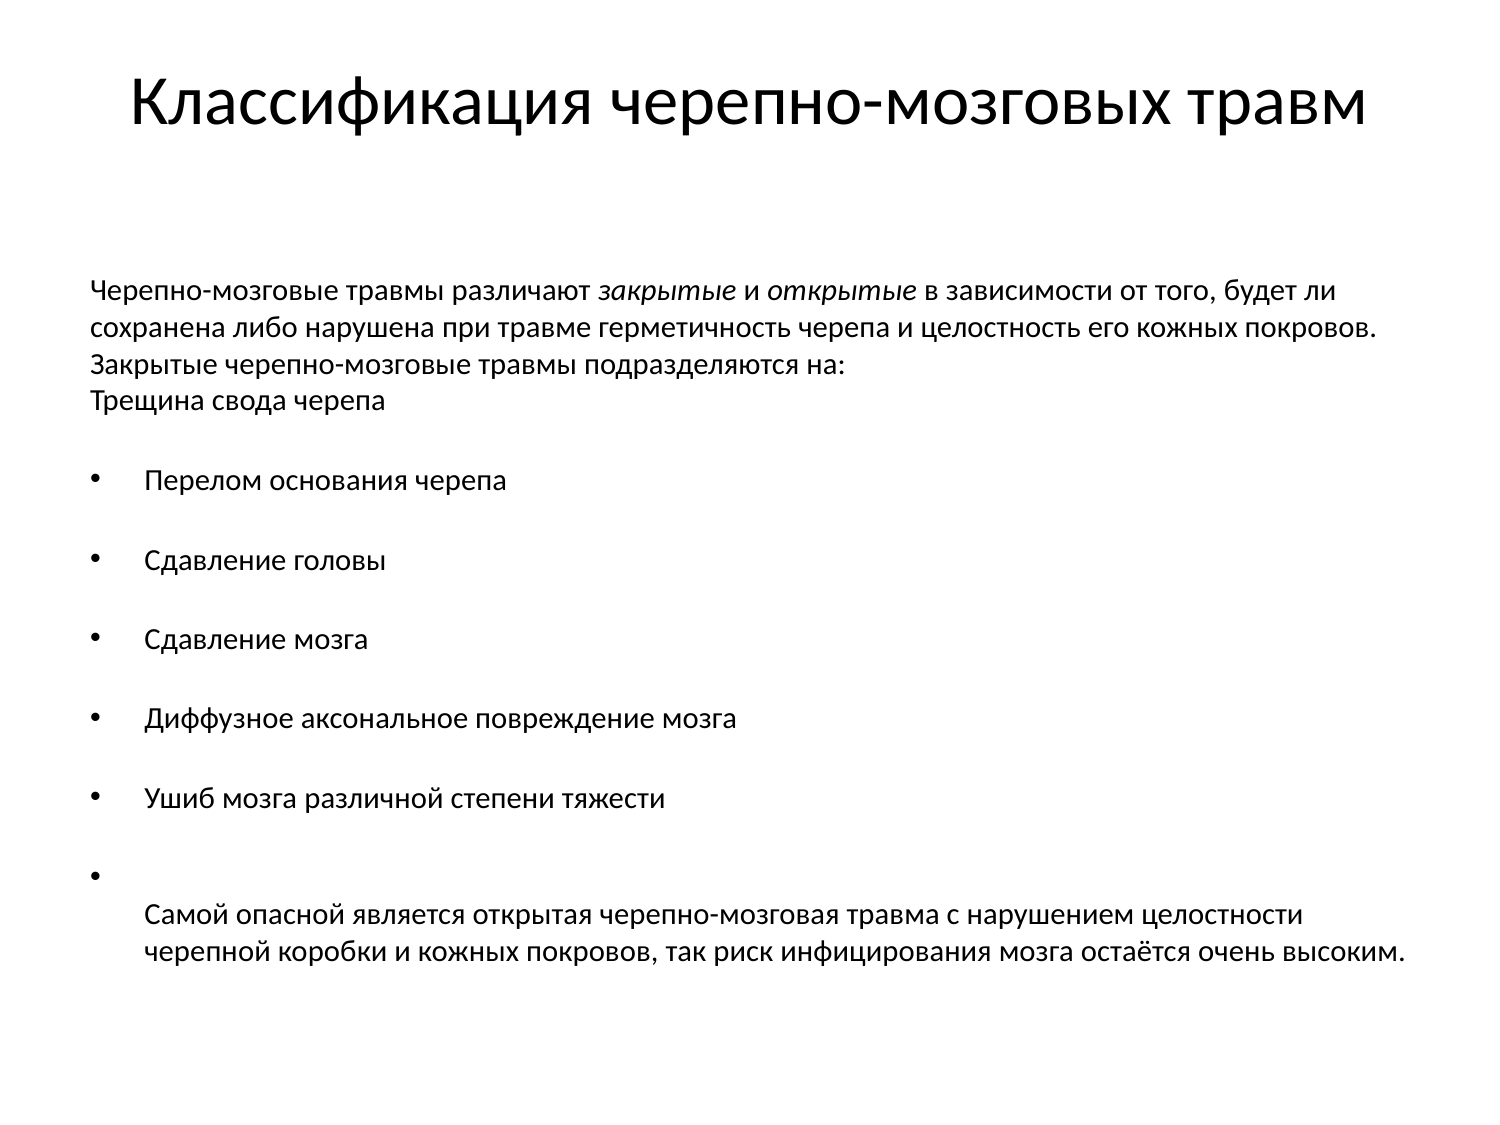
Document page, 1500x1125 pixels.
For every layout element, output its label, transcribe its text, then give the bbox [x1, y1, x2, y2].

title Классификация черепно-мозговых травм [75, 45, 1425, 233]
list Черепно-мозговые травмы различают закрытые и открытые в зависимости от того, будет ли сохранена либо нарушена при травме герметичность черепа и целостность его кожных покровов. Закрытые черепно-мозговые травмы подразделяются на: Трещина свода черепа Перелом основания черепа Сдавление головы Сдавление мозга Диффузное аксональное повреждение мозга Ушиб мозга различной степени тяжести Самой опасной является открытая черепно-мозговая травма с нарушением целостности черепной коробки и кожных покровов, так риск инфицирования мозга остаётся очень высоким. [75, 262, 1425, 1005]
